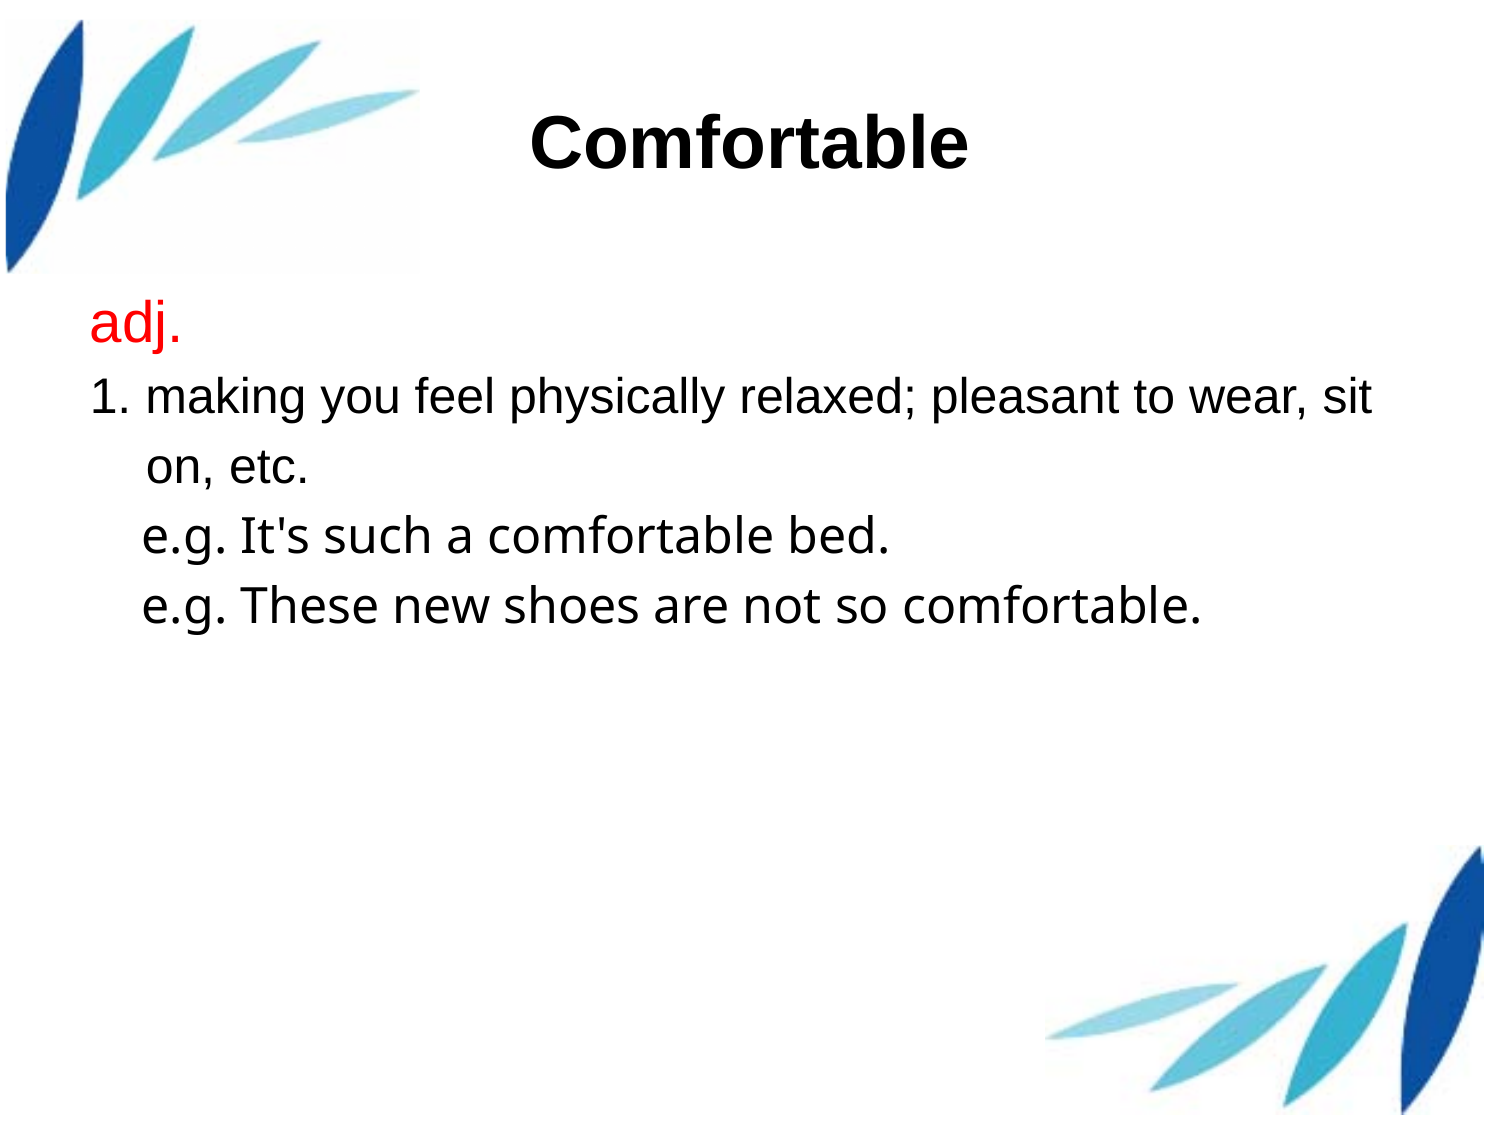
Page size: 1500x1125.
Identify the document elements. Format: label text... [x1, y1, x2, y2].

picture [6, 20, 419, 273]
picture [1045, 845, 1484, 1115]
list adj. 1. making you feel physically relaxed; pleasant to wear, sit on, etc. e.g. It's such a comfortable bed. e.g. These new shoes are not so comfortable. [74, 276, 1426, 1053]
title Comfortable [74, 44, 1426, 233]
